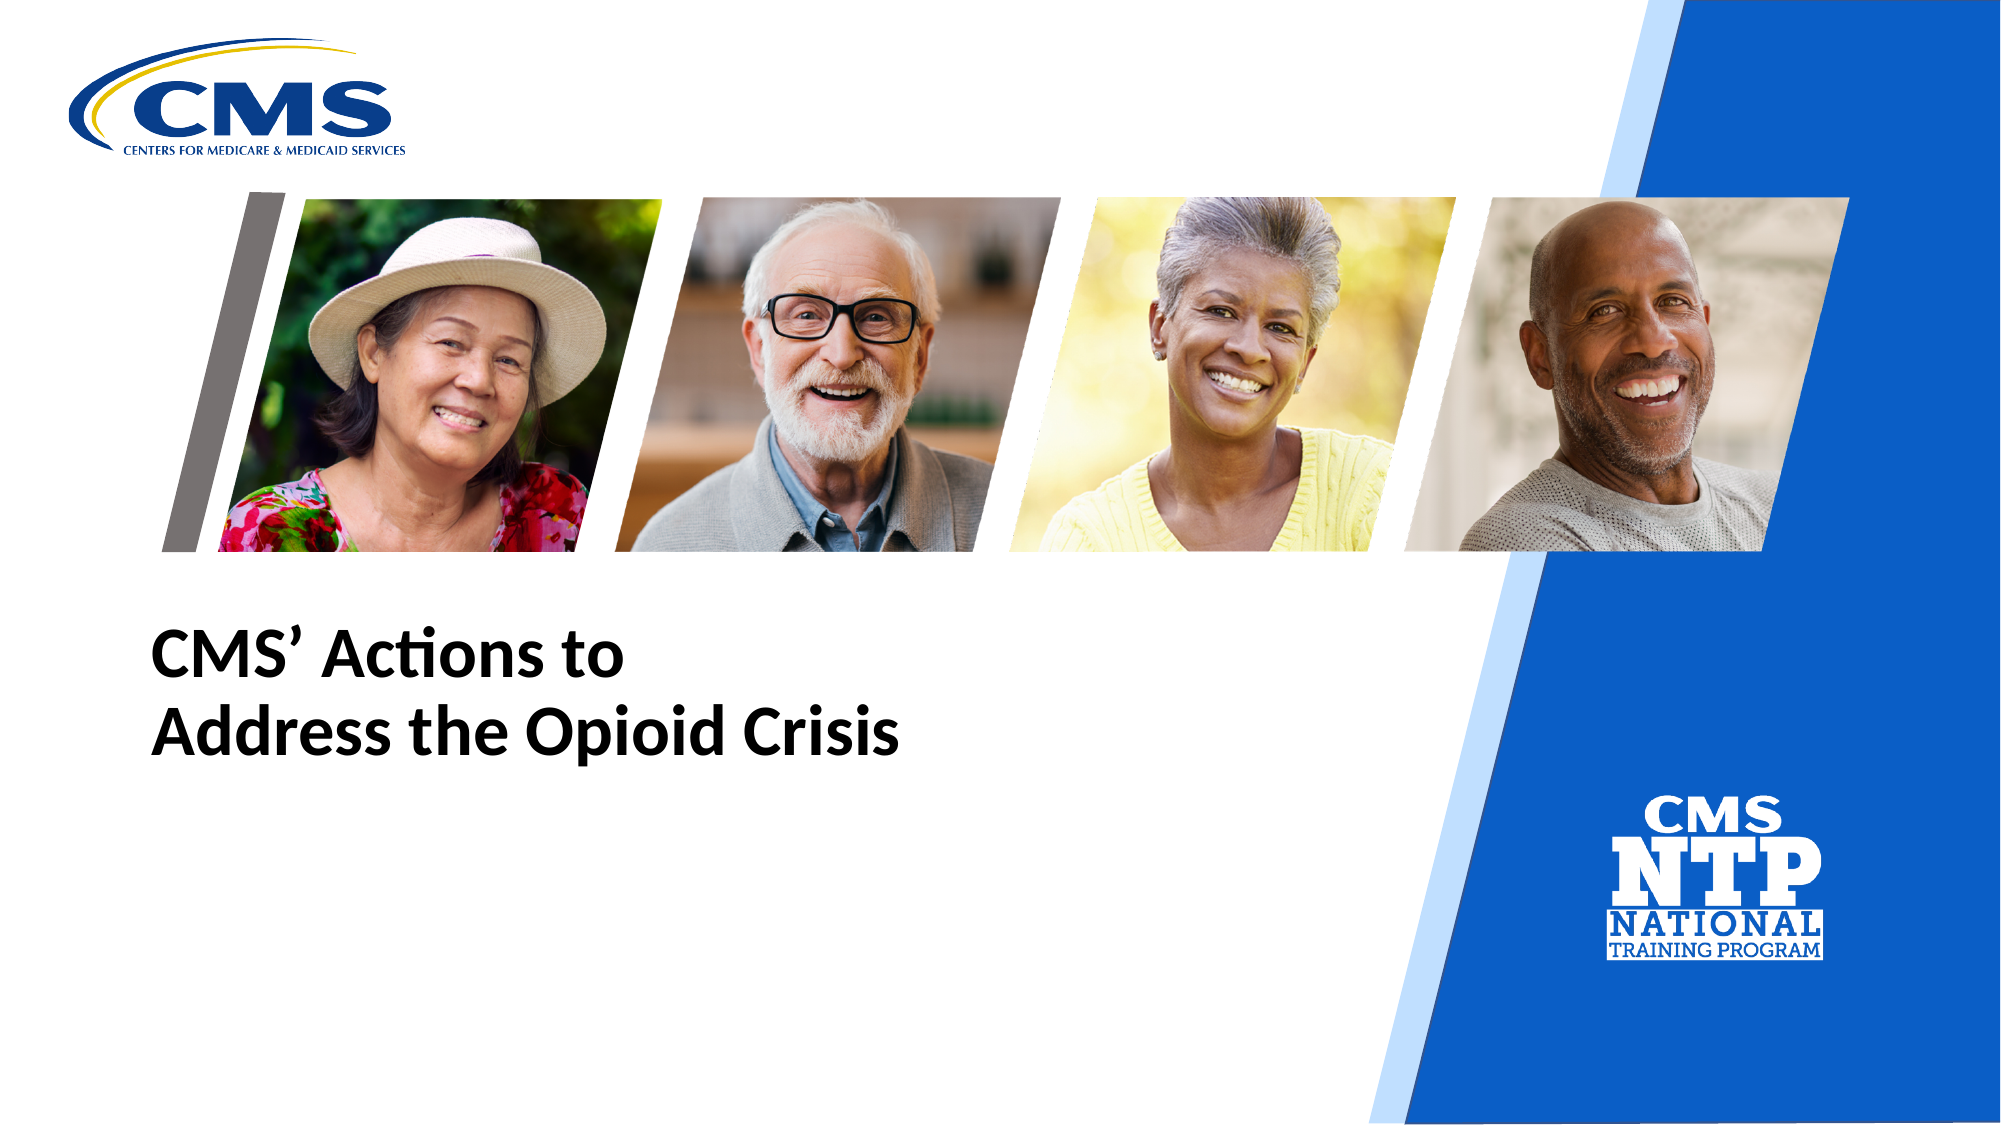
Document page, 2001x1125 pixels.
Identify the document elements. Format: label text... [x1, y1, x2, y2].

picture [214, 197, 1850, 552]
picture [1597, 789, 1832, 964]
picture [68, 38, 405, 155]
title CMS’ Actions to Address the Opioid Crisis [136, 607, 1436, 780]
